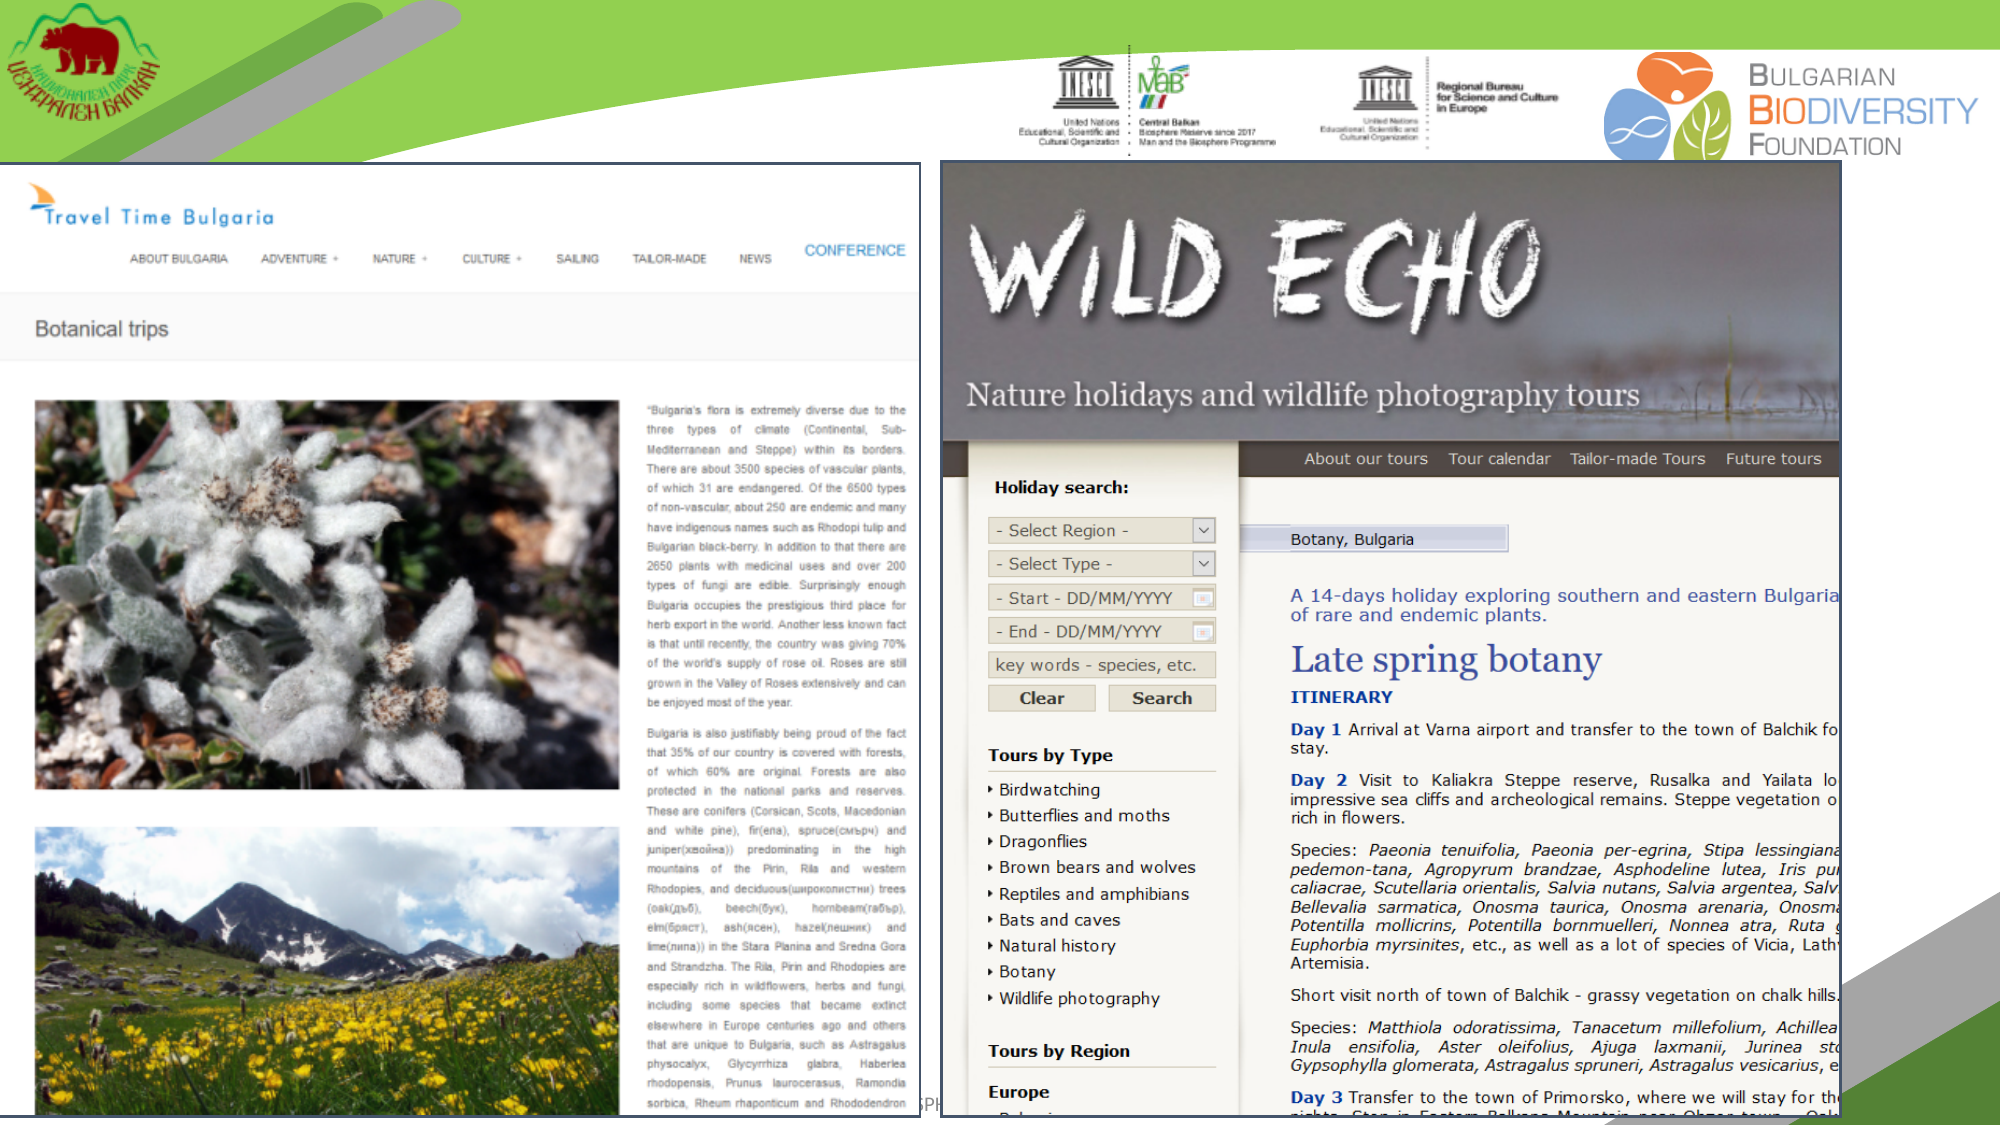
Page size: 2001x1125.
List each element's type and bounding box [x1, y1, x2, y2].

picture [942, 162, 1839, 1115]
picture [1019, 45, 1276, 156]
text_box [0, 0, 2000, 1125]
picture [7, 3, 160, 121]
picture [0, 164, 919, 1116]
